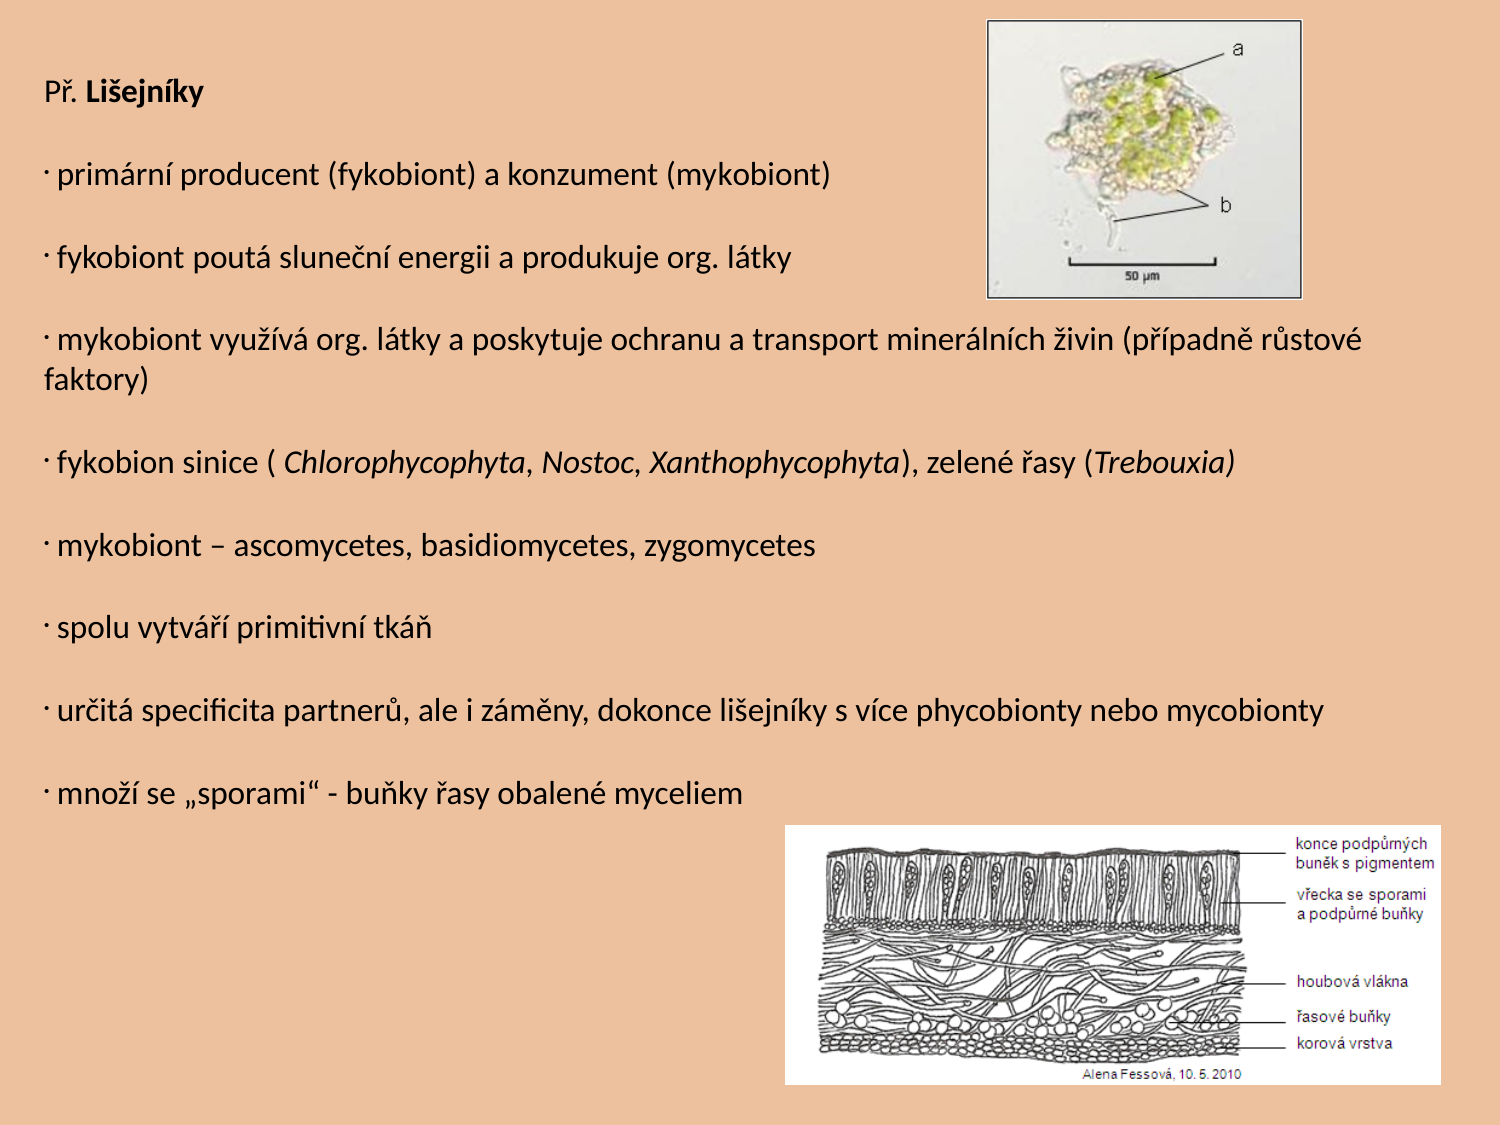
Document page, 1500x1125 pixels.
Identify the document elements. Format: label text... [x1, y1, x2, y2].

list Př. Lišejníky primární producent (fykobiont) a konzument (mykobiont) fykobiont poutá sluneční energii a produkuje org. látky mykobiont využívá org. látky a poskytuje ochranu a transport minerálních živin (případně růstové faktory) fykobion sinice ( Chlorophycophyta, Nostoc, Xanthophycophyta), zelené řasy (Trebouxia) mykobiont – ascomycetes, basidiomycetes, zygomycetes spolu vytváří primitivní tkáň určitá specificita partnerů, ale i záměny, dokonce lišejníky s více phycobionty nebo mycobionty množí se „sporami“ - buňky řasy obalené myceliem [29, 61, 1380, 1125]
picture [785, 824, 1441, 1086]
picture [985, 18, 1303, 301]
